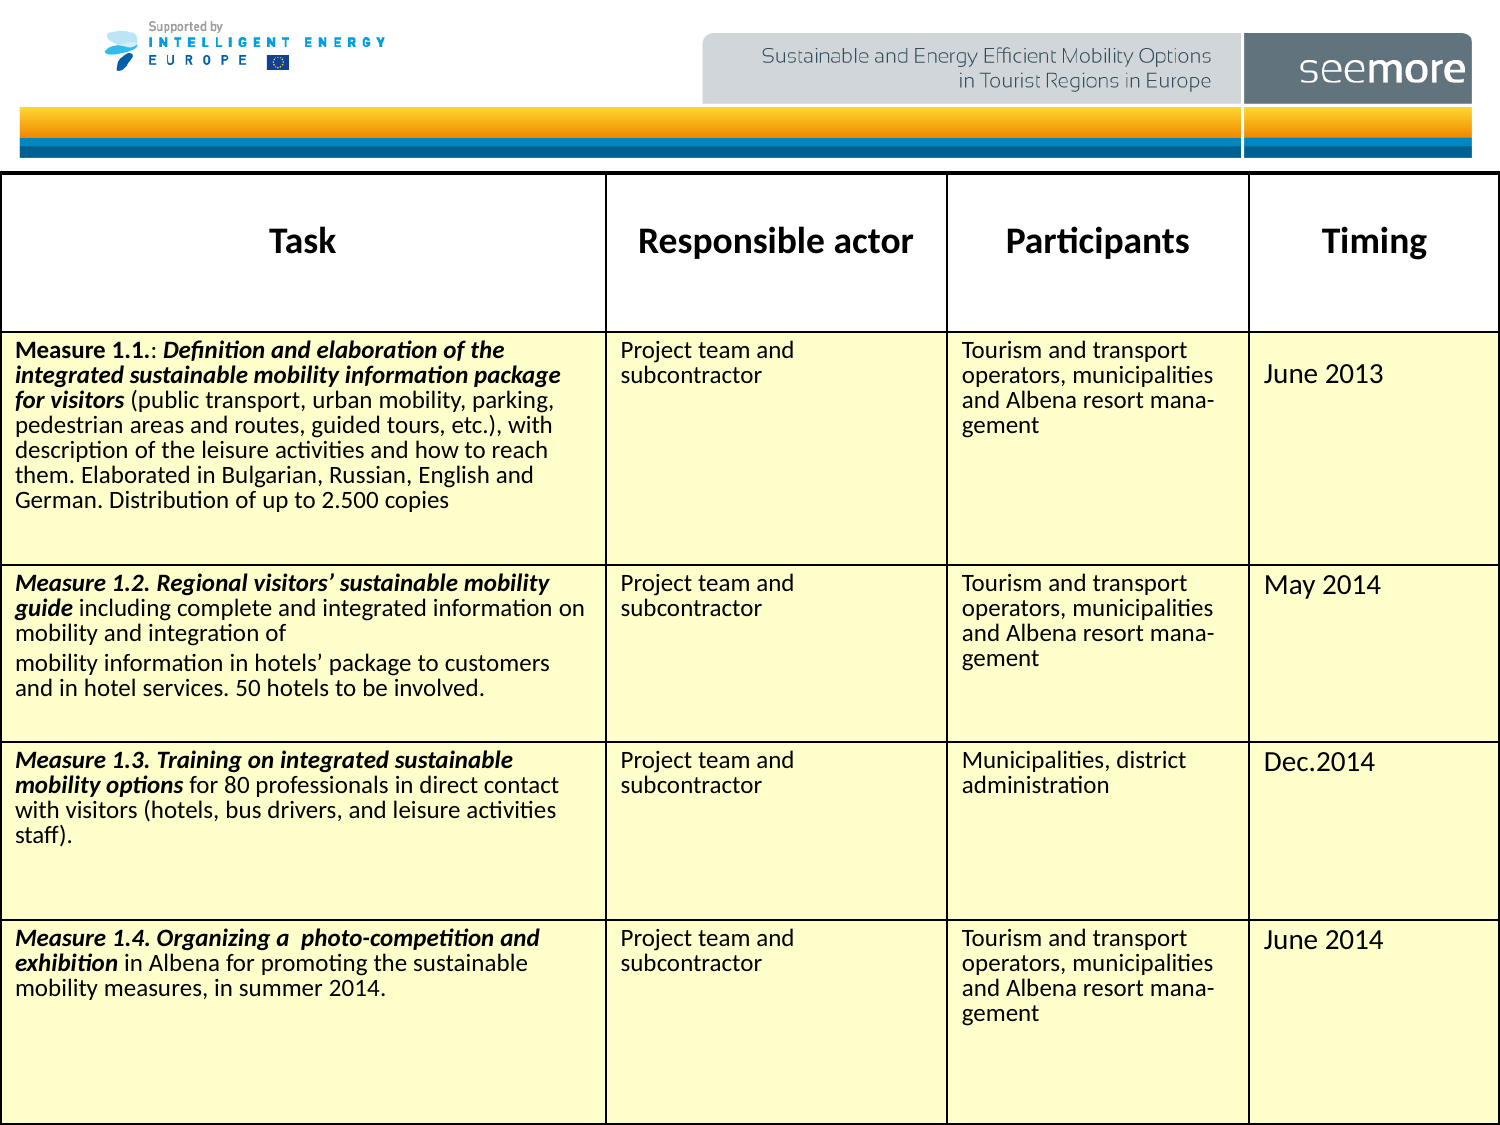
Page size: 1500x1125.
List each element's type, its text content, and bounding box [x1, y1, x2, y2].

table_cell Tourism and transport operators, municipalities and Albena resort mana-gement [948, 921, 1248, 1123]
table_header Task [2, 175, 605, 331]
picture [19, 20, 1472, 158]
table_header Timing [1250, 175, 1498, 331]
table_cell Dec.2014 [1250, 743, 1498, 919]
table_cell Project team and subcontractor [607, 566, 946, 741]
table_cell Project team and subcontractor [607, 333, 946, 564]
table_cell Project team and subcontractor [607, 743, 946, 919]
table_cell Measure 1.2. Regional visitors’ sustainable mobility guide including complete and integrated information on mobility and integration of mobility information in hotels’ package to customers and in hotel services. 50 hotels to be involved. [2, 566, 605, 741]
table_cell Measure 1.3. Training on integrated sustainable mobility options for 80 professionals in direct contact with visitors (hotels, bus drivers, and leisure activities staff). [2, 743, 605, 919]
table_cell June 2014 [1250, 921, 1498, 1123]
table_cell Municipalities, district administration [948, 743, 1248, 919]
table_header Participants [948, 175, 1248, 331]
table_cell Measure 1.4. Organizing a photo-competition and exhibition in Albena for promoting the sustainable mobility measures, in summer 2014. [2, 921, 605, 1123]
table_cell Measure 1.1.: Definition and elaboration of the integrated sustainable mobility information package for visitors (public transport, urban mobility, parking, pedestrian areas and routes, guided tours, etc.), with description of the leisure activities and how to reach them. Elaborated in Bulgarian, Russian, English and German. Distribution of up to 2.500 copies [2, 333, 605, 564]
table_header Responsible actor [607, 175, 946, 331]
table_cell May 2014 [1250, 566, 1498, 741]
table_cell Project team and subcontractor [607, 921, 946, 1123]
table_cell Tourism and transport operators, municipalities and Albena resort mana-gement [948, 566, 1248, 741]
table_cell June 2013 [1250, 333, 1498, 564]
table_cell Tourism and transport operators, municipalities and Albena resort mana-gement [948, 333, 1248, 564]
